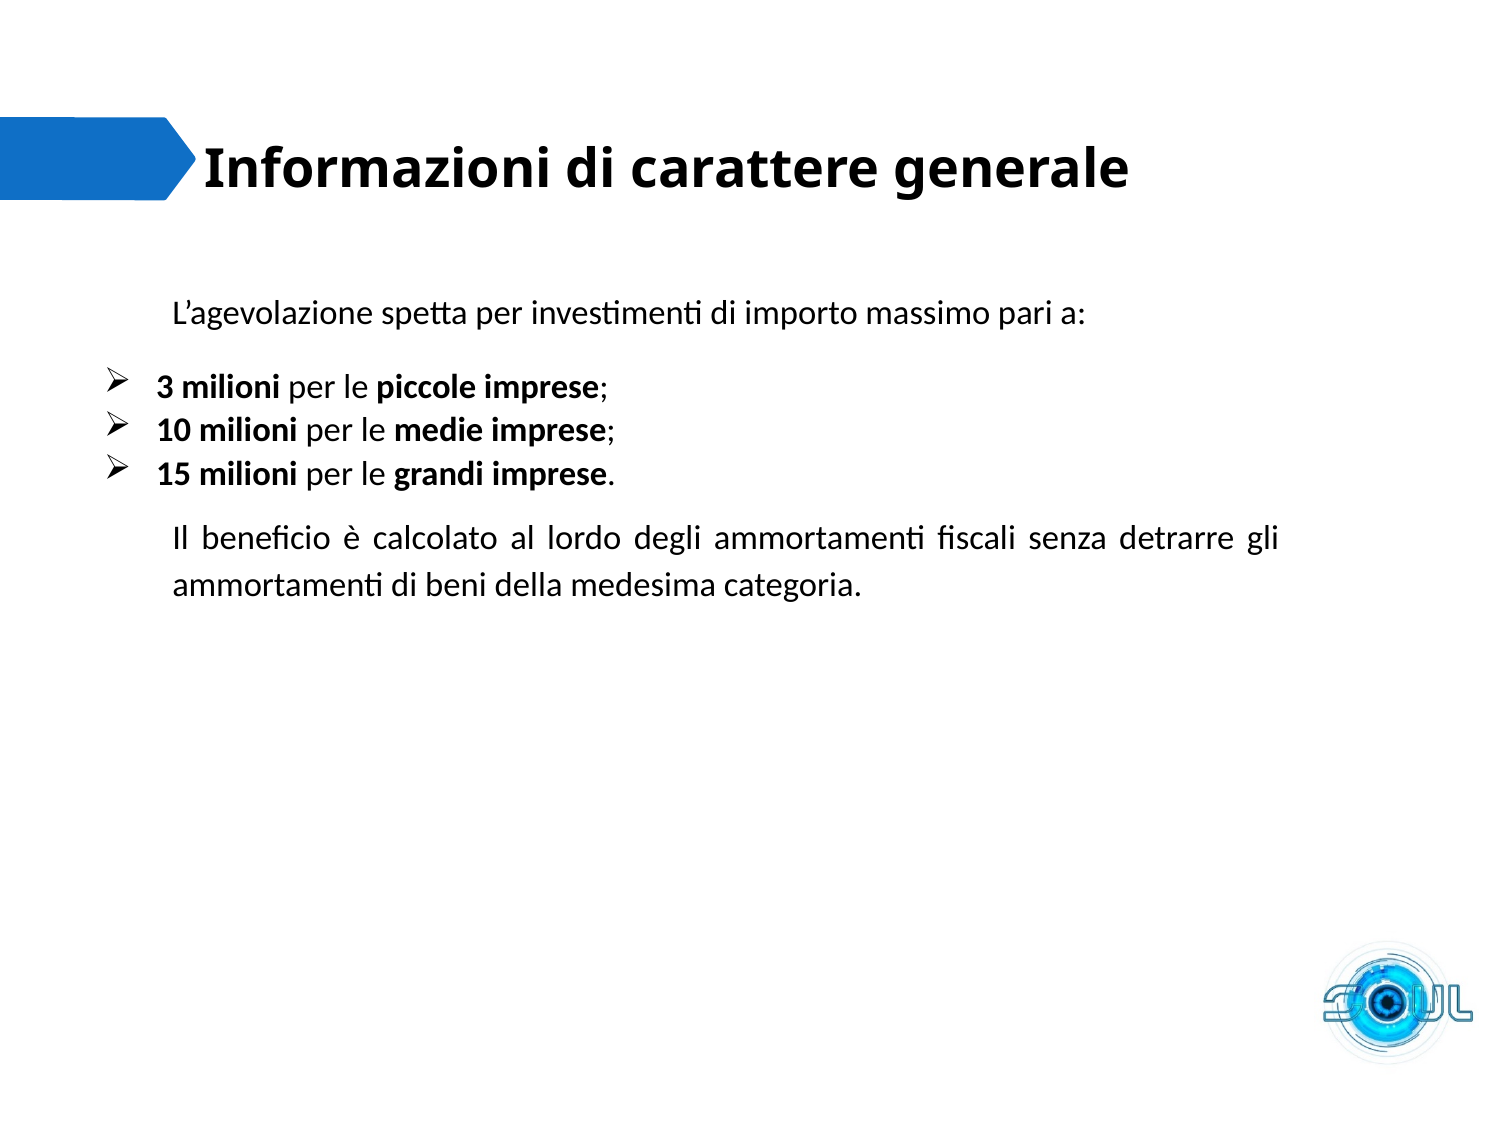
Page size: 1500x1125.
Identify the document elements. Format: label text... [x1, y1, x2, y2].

picture [1314, 921, 1479, 1082]
text_box Informazioni di carattere generale [91, 126, 1405, 206]
text_box L’agevolazione spetta per investimenti di importo massimo pari a: 3 milioni per le piccole imprese; 10 milioni per le medie imprese; 15 milioni per le grandi imprese. Il beneficio è calcolato al lordo degli ammortamenti fiscali senza detrarre gli ammortamenti di beni della medesima categoria. [89, 237, 1404, 667]
